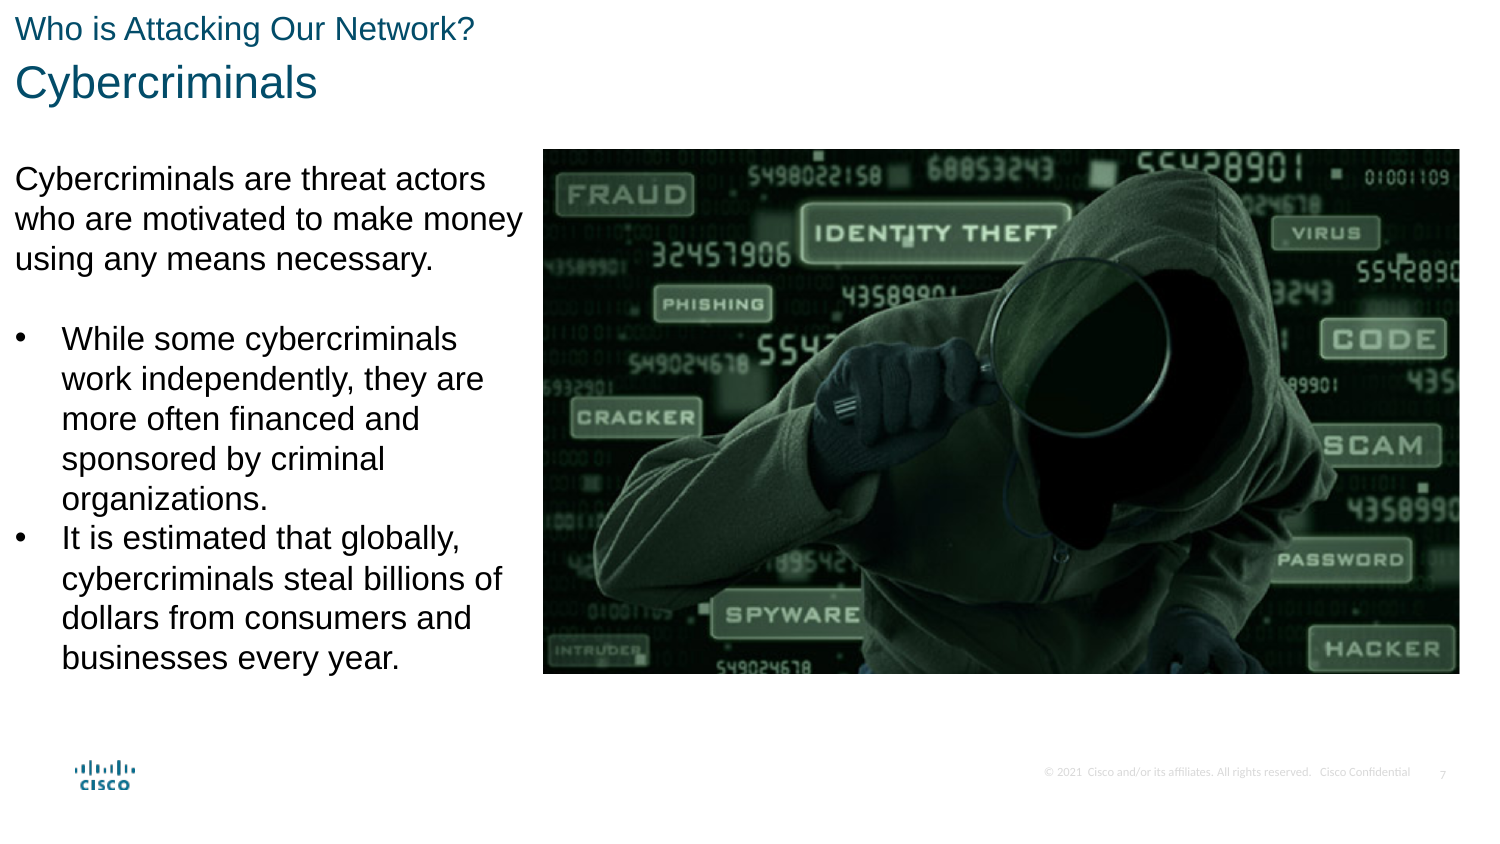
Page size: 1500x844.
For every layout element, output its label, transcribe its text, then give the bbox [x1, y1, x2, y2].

list Cybercriminals [0, 45, 1500, 195]
text_box Cybercriminals are threat actors who are motivated to make money using any means necessary. While some cybercriminals work independently, they are more often financed and sponsored by criminal organizations. It is estimated that globally, cybercriminals steal billions of dollars from consumers and businesses every year. [0, 150, 544, 779]
picture [75, 779, 135, 790]
picture [543, 149, 1463, 674]
slide_number 7 [1425, 759, 1500, 797]
list Who is Attacking Our Network? [0, 0, 1500, 45]
